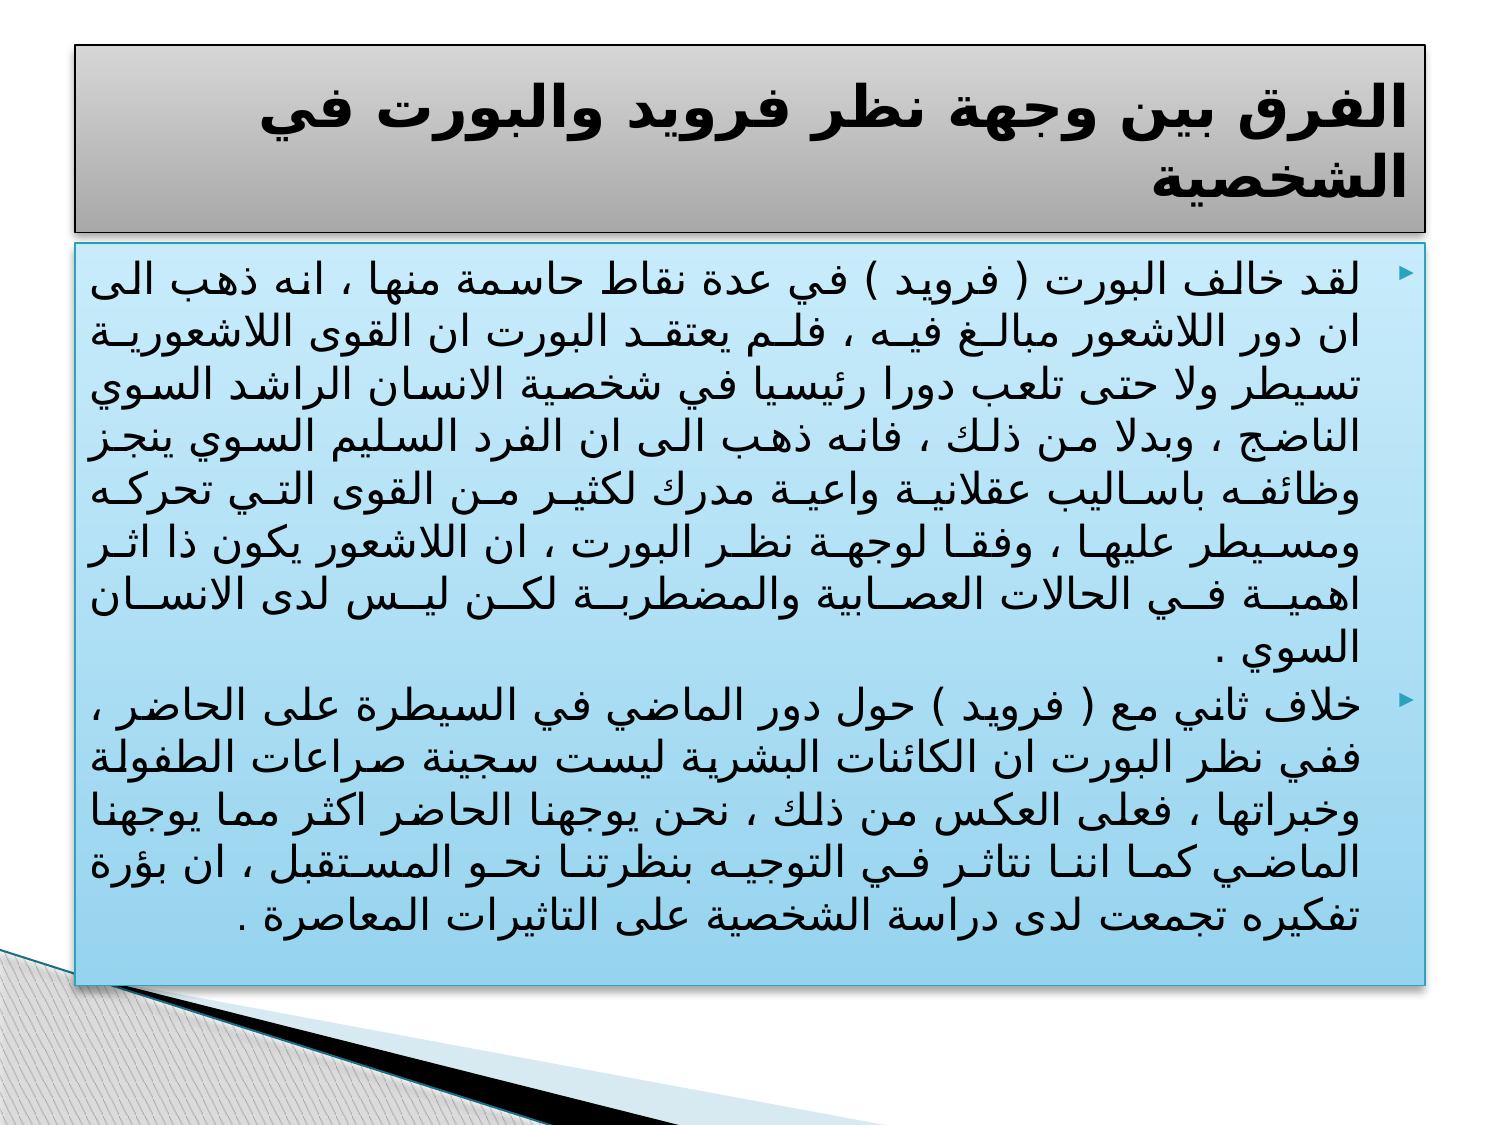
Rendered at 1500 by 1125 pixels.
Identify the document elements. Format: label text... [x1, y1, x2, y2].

title الفرق بين وجهة نظر فرويد والبورت في الشخصية [74, 44, 1426, 233]
list لقد خالف البورت ( فرويد ) في عدة نقاط حاسمة منها ، انه ذهب الى ان دور اللاشعور مبالغ فيه ، فلم يعتقد البورت ان القوى اللاشعورية تسيطر ولا حتى تلعب دورا رئيسيا في شخصية الانسان الراشد السوي الناضج ، وبدلا من ذلك ، فانه ذهب الى ان الفرد السليم السوي ينجز وظائفه باساليب عقلانية واعية مدرك لكثير من القوى التي تحركه ومسيطر عليها ، وفقا لوجهة نظر البورت ، ان اللاشعور يكون ذا اثر اهمية في الحالات العصابية والمضطربة لكن ليس لدى الانسان السوي . خلاف ثاني مع ( فرويد ) حول دور الماضي في السيطرة على الحاضر ، ففي نظر البورت ان الكائنات البشرية ليست سجينة صراعات الطفولة وخبراتها ، فعلى العكس من ذلك ، نحن يوجهنا الحاضر اكثر مما يوجهنا الماضي كما اننا نتاثر في التوجيه بنظرتنا نحو المستقبل ، ان بؤرة تفكيره تجمعت لدى دراسة الشخصية على التاثيرات المعاصرة . [74, 242, 1426, 986]
